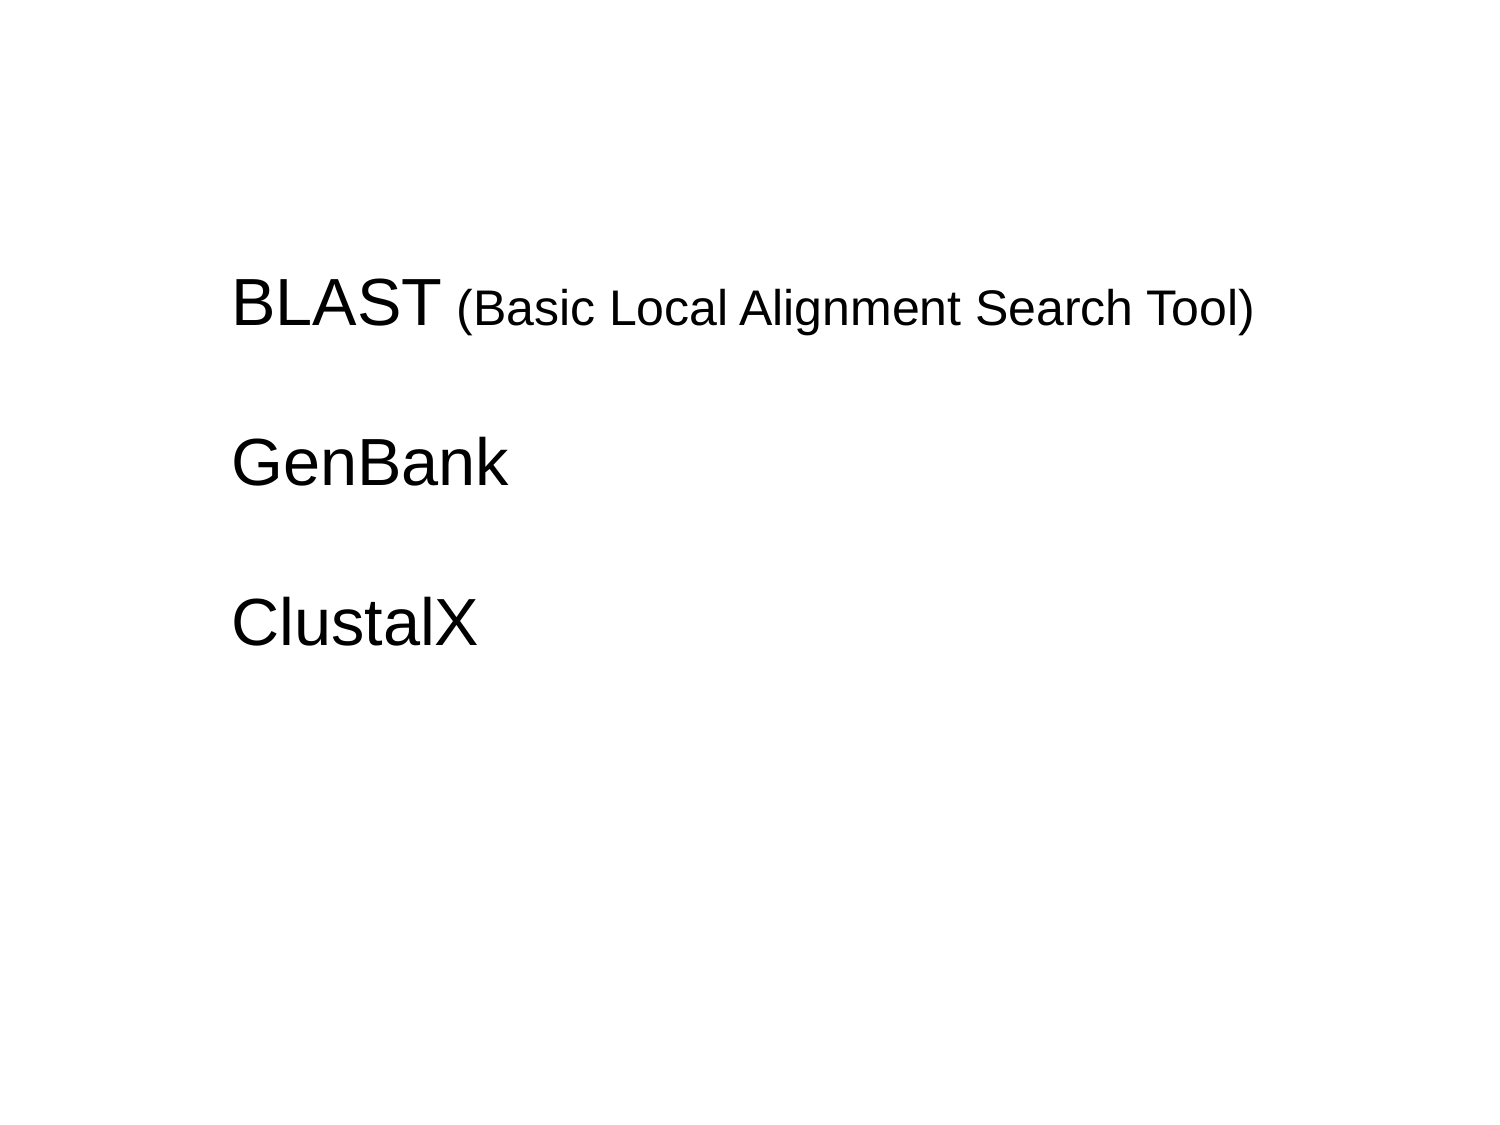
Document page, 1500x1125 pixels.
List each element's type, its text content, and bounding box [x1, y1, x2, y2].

text_box BLAST (Basic Local Alignment Search Tool) GenBank ClustalX [216, 251, 1271, 667]
